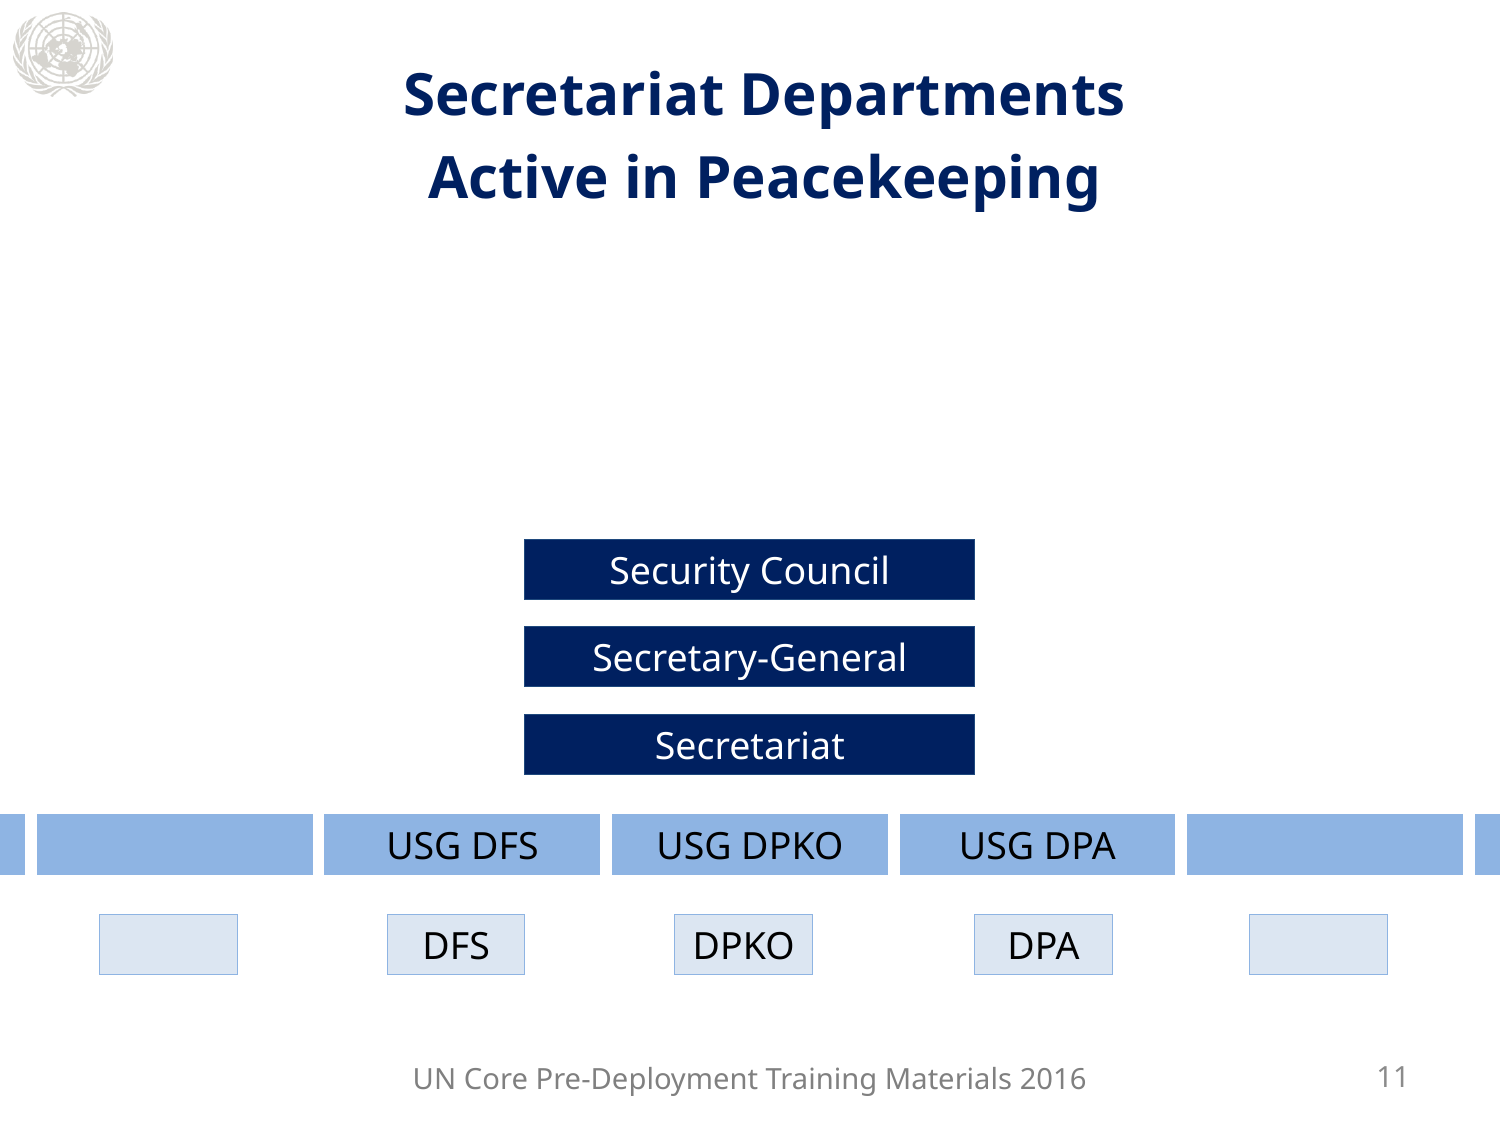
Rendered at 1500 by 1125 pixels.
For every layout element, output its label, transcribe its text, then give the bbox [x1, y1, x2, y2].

text_box DPKO [674, 914, 813, 975]
text_box [99, 914, 238, 975]
text_box USG DPA [900, 814, 1175, 875]
text_box USG DPKO [612, 814, 888, 875]
text_box [37, 814, 313, 875]
text_box DFS [387, 914, 525, 975]
text_box [0, 814, 25, 875]
text_box Secretary-General [524, 626, 975, 687]
text_box UN Core Pre-Deployment Training Materials 2016 [350, 1052, 1150, 1103]
text_box [1249, 914, 1388, 975]
slide_number 11 [1150, 1052, 1425, 1100]
text_box [1475, 814, 1500, 875]
text_box DPA [974, 914, 1113, 975]
text_box Security Council [524, 539, 975, 600]
text_box USG DFS [324, 814, 600, 875]
text_box [1187, 814, 1463, 875]
text_box Secretariat [524, 714, 975, 775]
text_box Secretariat Departments Active in Peacekeeping [73, 48, 1427, 215]
picture [13, 12, 113, 97]
